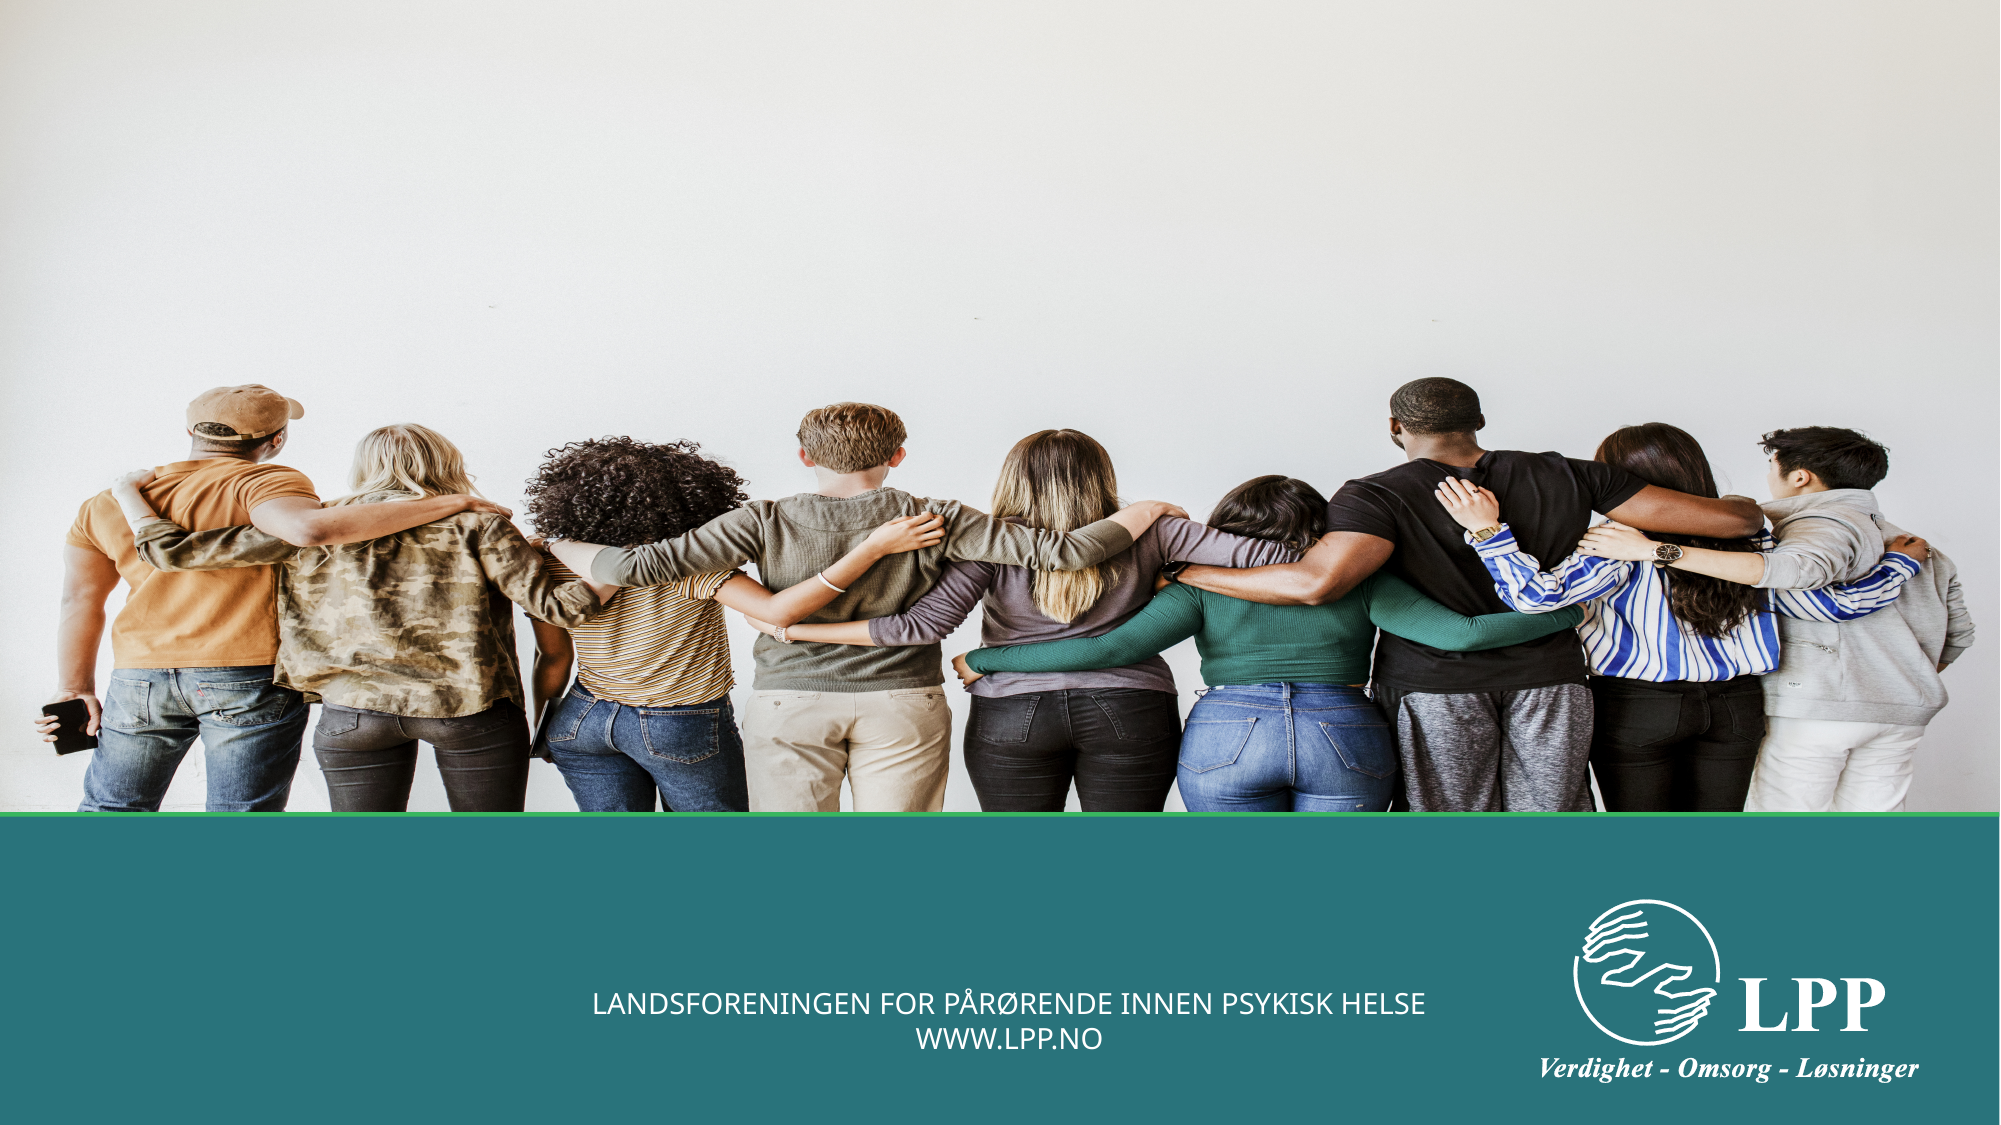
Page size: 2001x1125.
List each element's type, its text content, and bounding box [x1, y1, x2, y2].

picture [0, 0, 2000, 813]
footer Landsforeningen for Pårørende innen Psykisk helse www.lpp.no [481, 919, 1538, 1123]
